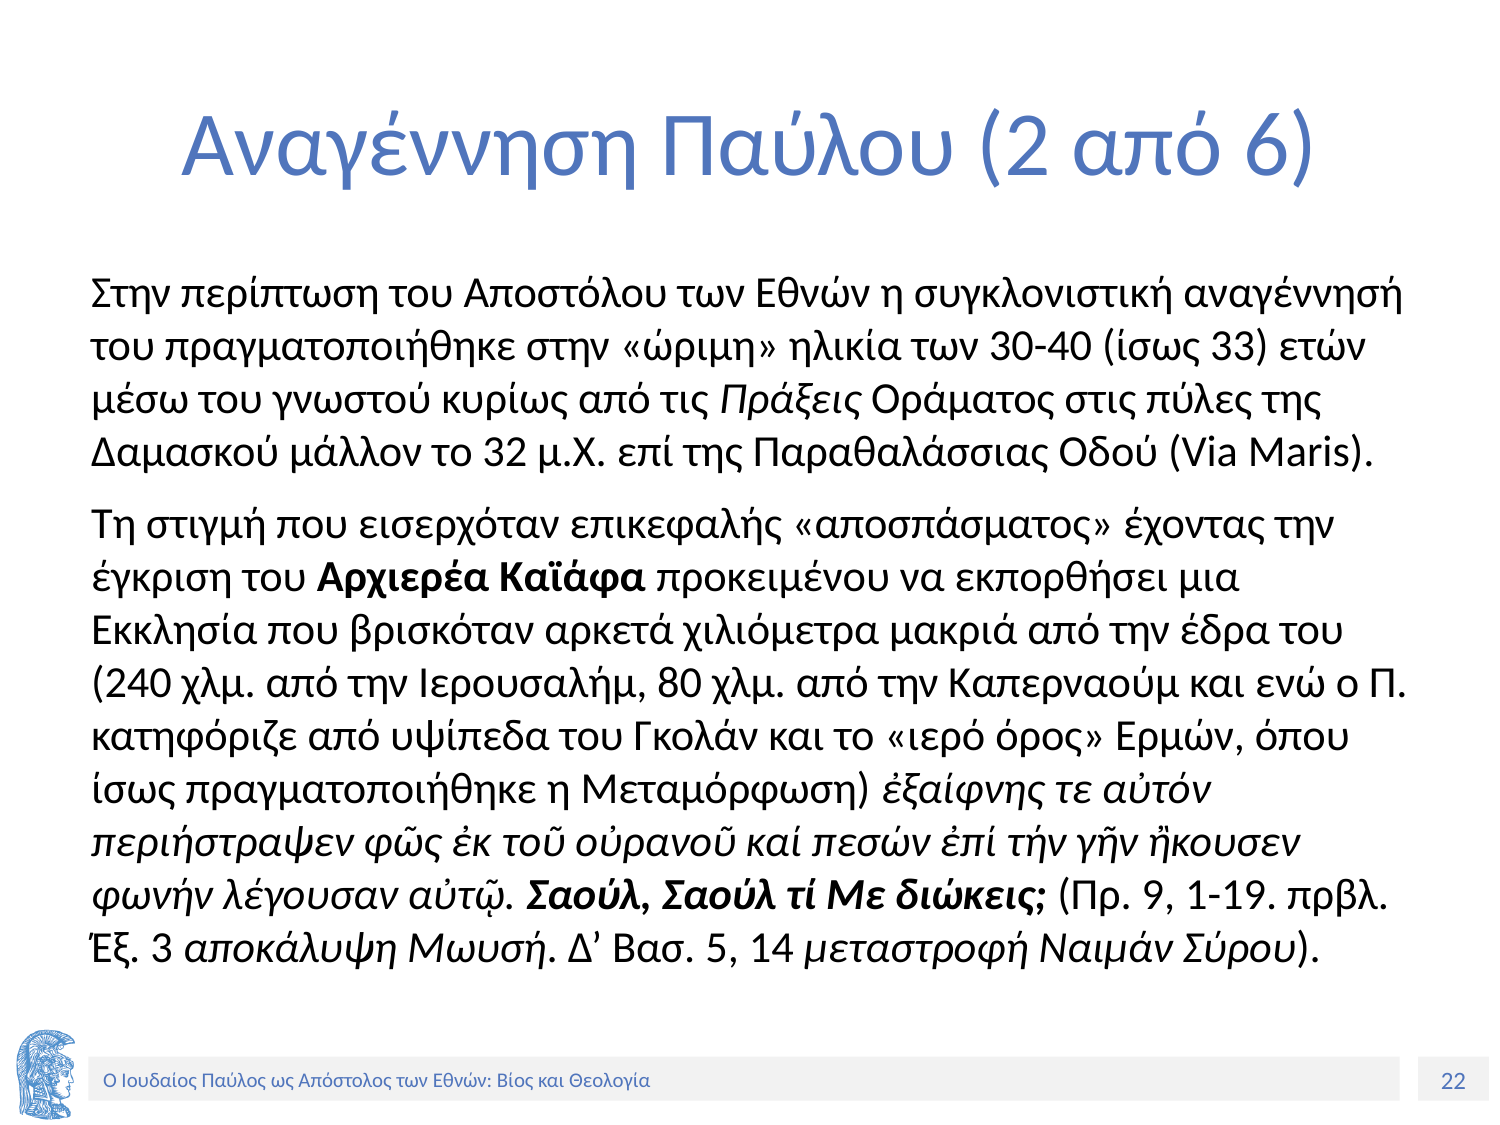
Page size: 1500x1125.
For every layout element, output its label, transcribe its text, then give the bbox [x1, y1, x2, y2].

title Αναγέννηση Παύλου (2 από 6) [75, 45, 1425, 233]
picture [9, 1026, 81, 1120]
list Στην περίπτωση του Αποστόλου των Εθνών η συγκλονιστική αναγέννησή του πραγματοποιήθηκε στην «ώριμη» ηλικία των 30-40 (ίσως 33) ετών μέσω του γνωστού κυρίως από τις Πράξεις Οράματος στις πύλες της Δαμασκού μάλλον τo 32 μ.X. επί της Παραθαλάσσιας Oδού (Via Maris). Τη στιγμή που εισερχόταν επικεφαλής «αποσπάσματος» έχοντας την έγκριση του Αρχιερέα Καϊάφα προκειμένου να εκπορθήσει μια Εκκλησία που βρισκόταν αρκετά χιλιόμετρα μακριά από την έδρα του (240 χλμ. από την Ιερουσαλήμ, 80 χλμ. από την Καπερναούμ και ενώ ο Π. κατηφόριζε από υψίπεδα του Γκολάν και το «ιερό όρος» Ερμών, όπου ίσως πραγματοποιήθηκε η Μεταμόρφωση) ἐξαίφνης τε αὐτόν περιήστραψεν φῶς ἐκ τοῦ οὐρανοῦ καί πεσών ἐπί τήν γῆν ἢκουσεν φωνήν λέγουσαν αὐτῷ. Σαούλ, Σαούλ τί Με διώκεις; (Πρ. 9, 1-19. πρβλ. Έξ. 3 αποκάλυψη Μωυσή. Δ’ Βασ. 5, 14 μεταστροφή Ναιμάν Σύρου). [76, 255, 1427, 998]
